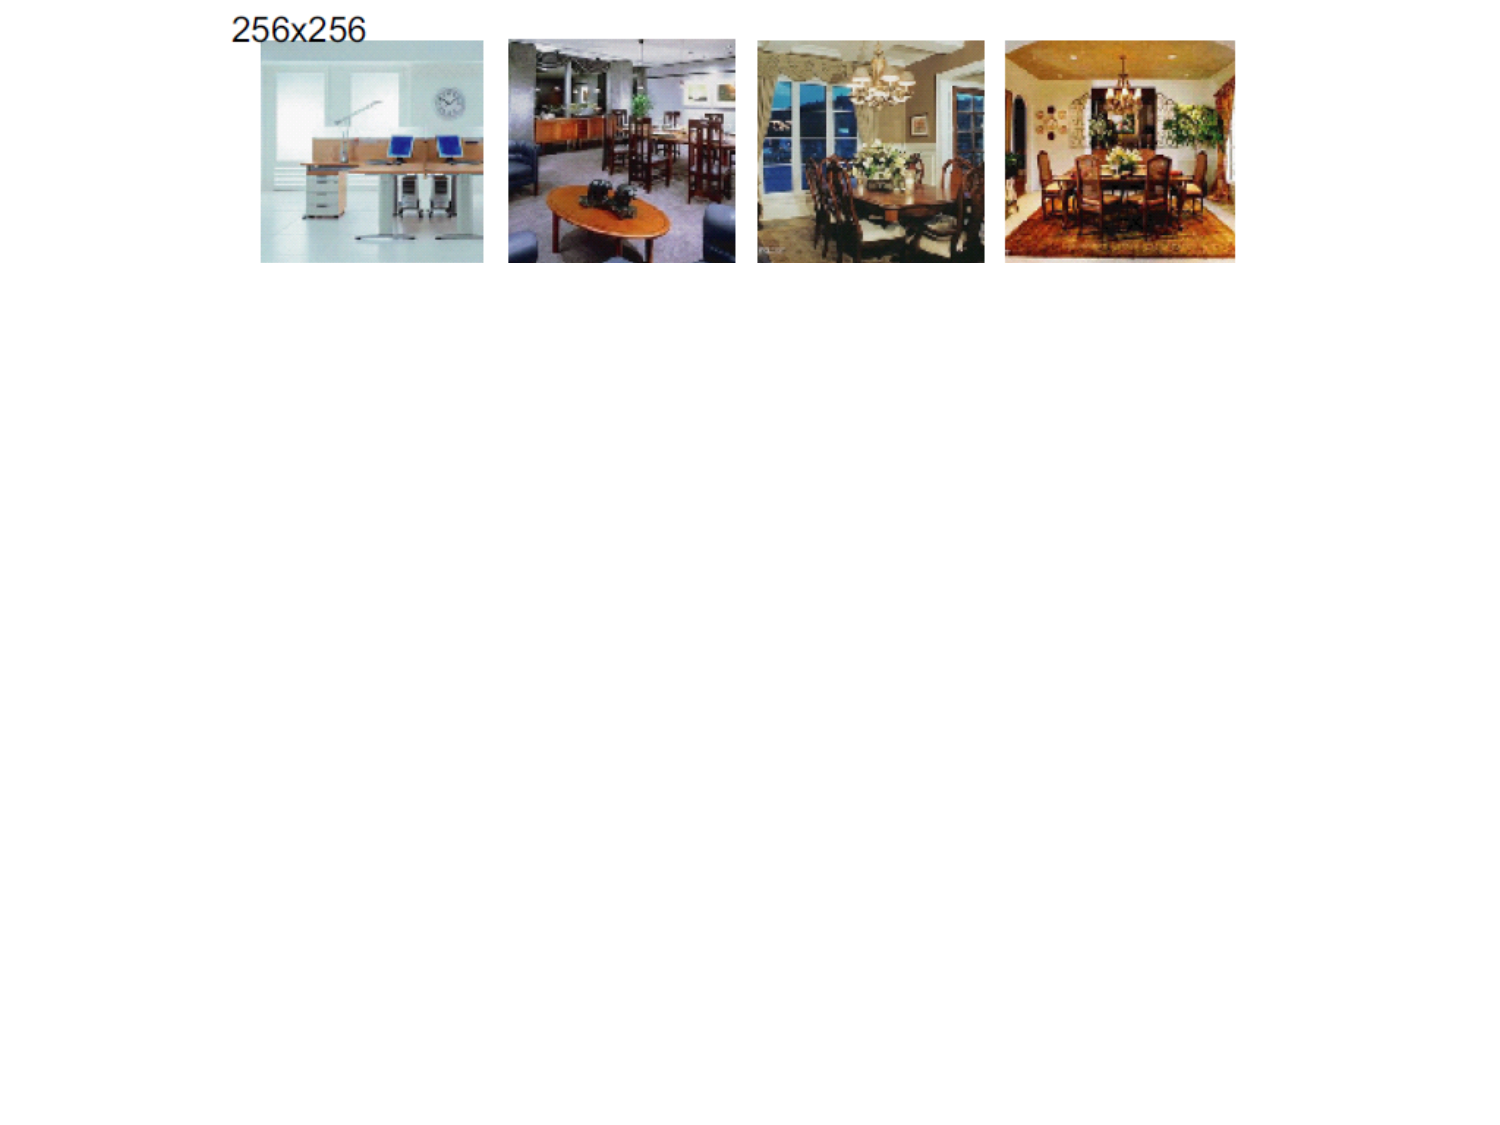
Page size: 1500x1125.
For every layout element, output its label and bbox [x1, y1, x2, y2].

picture [212, 0, 1288, 263]
